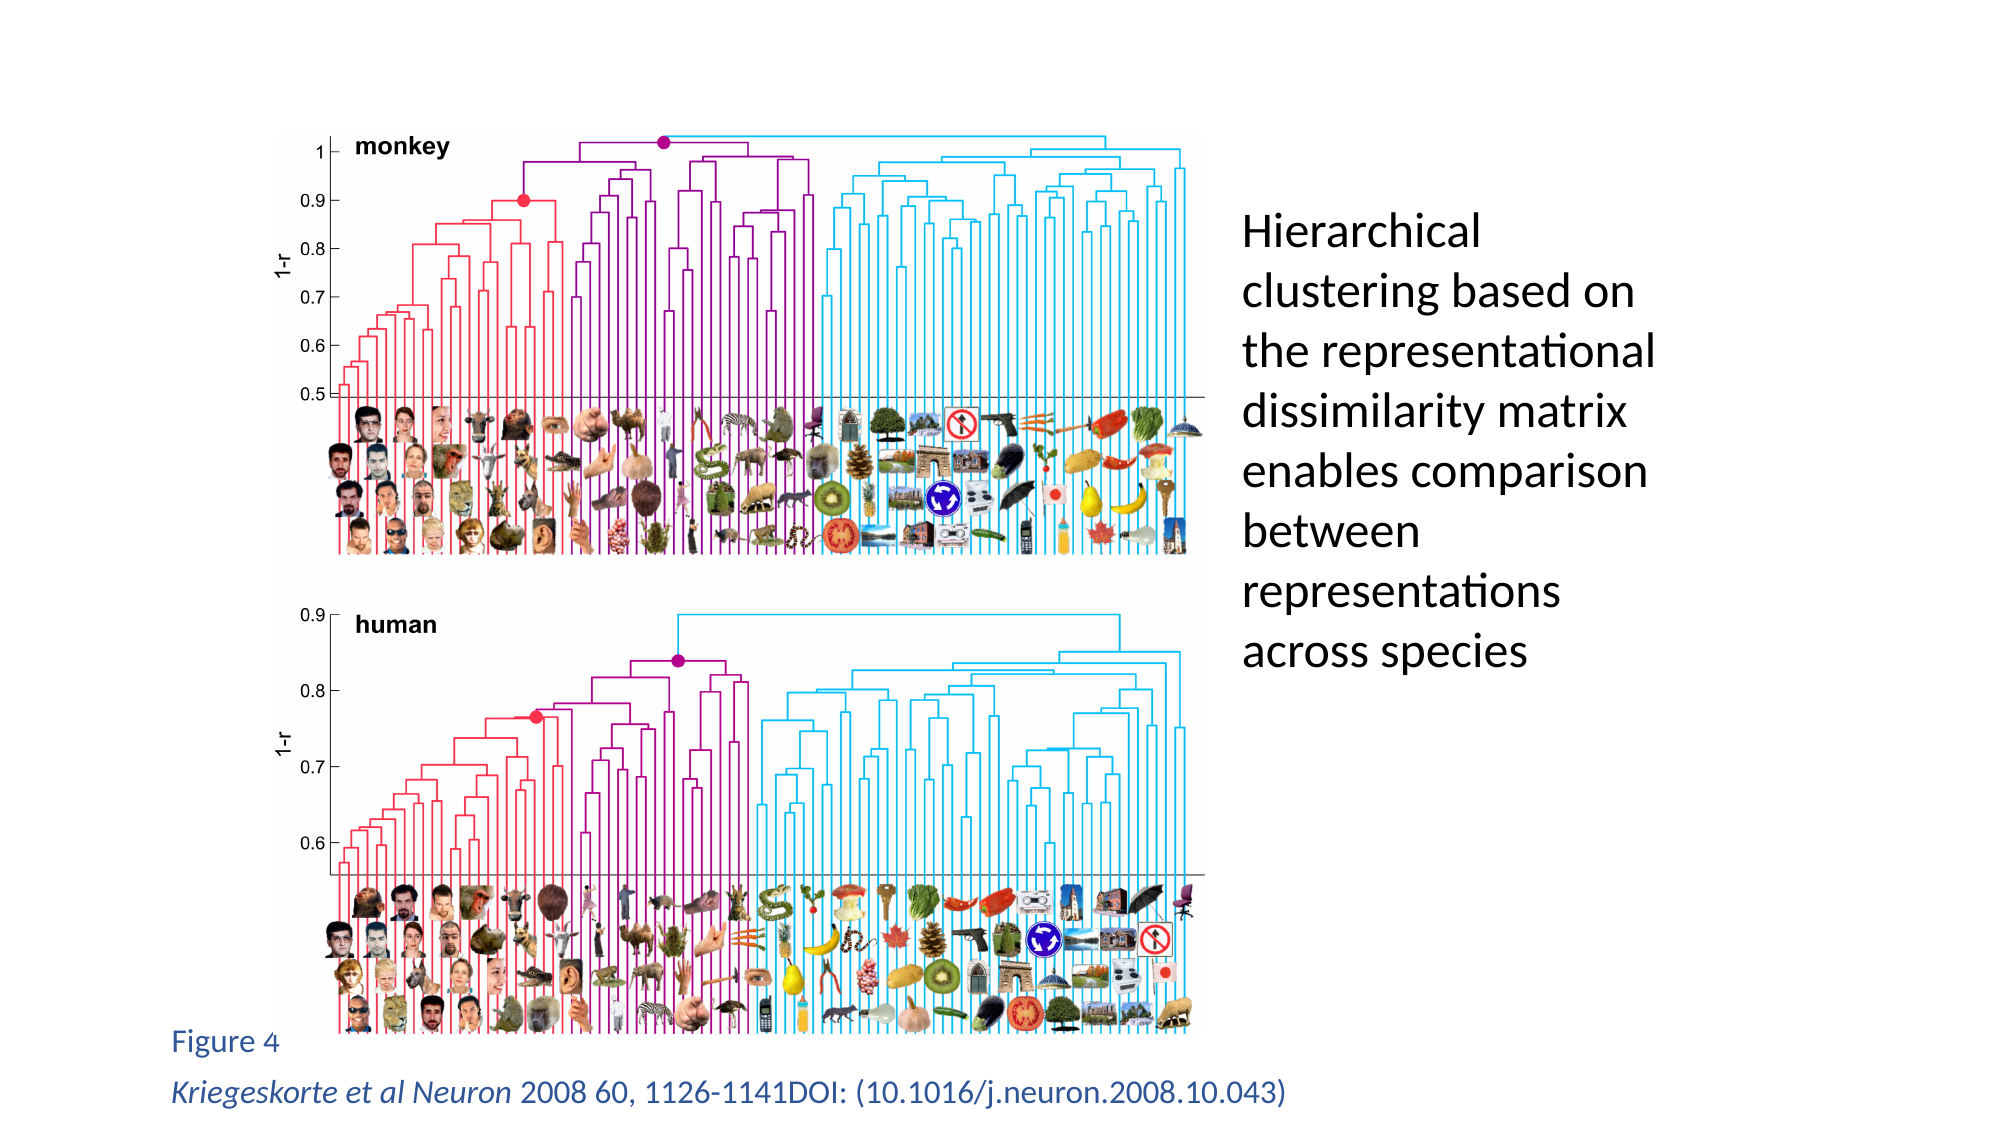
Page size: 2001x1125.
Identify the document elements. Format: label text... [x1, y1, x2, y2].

text_box Hierarchical clustering based on the representational dissimilarity matrix enables comparison between representations across species [1227, 190, 1686, 686]
text_box Kriegeskorte et al Neuron 2008 60, 1126-1141DOI: (10.1016/j.neuron.2008.10.043) [156, 1062, 1511, 1100]
picture [273, 134, 1206, 1035]
text_box Figure 4 [156, 1011, 303, 1062]
